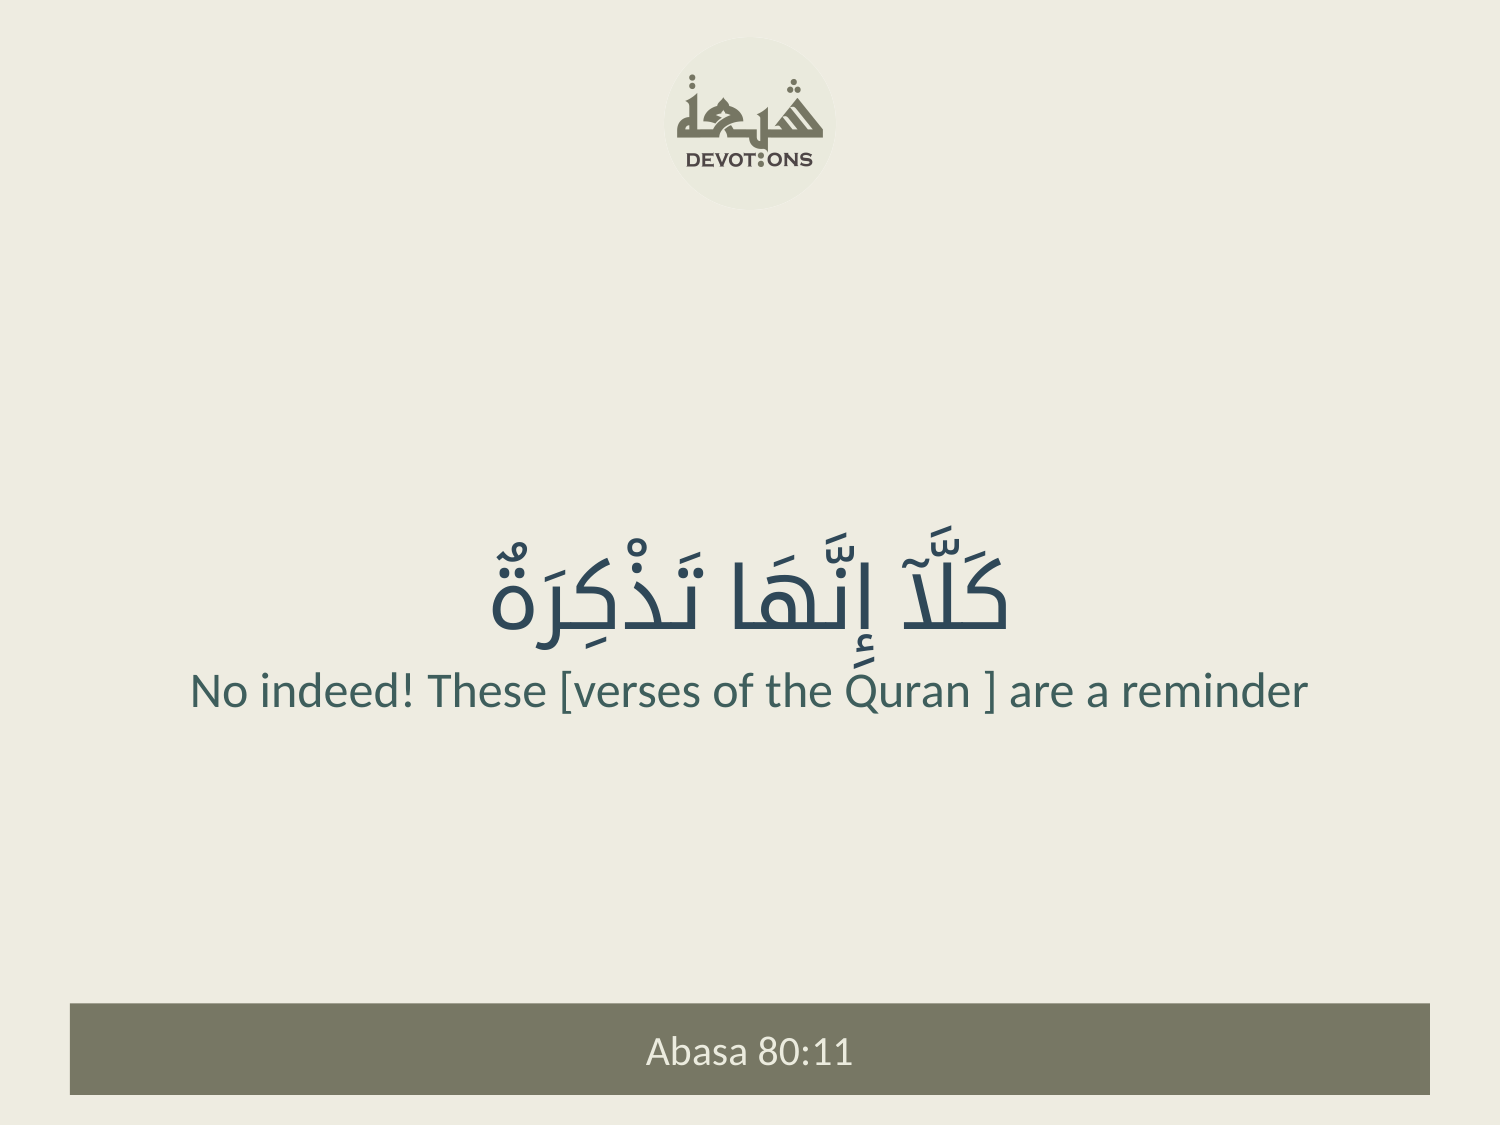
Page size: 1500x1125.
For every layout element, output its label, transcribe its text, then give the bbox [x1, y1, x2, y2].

list كَلَّآ إِنَّهَا تَذْكِرَةٌ No indeed! These [verses of the Quran ] are a reminder [69, 203, 1430, 1003]
picture [656, 29, 844, 203]
list Abasa 80:11 [69, 1003, 1430, 1095]
